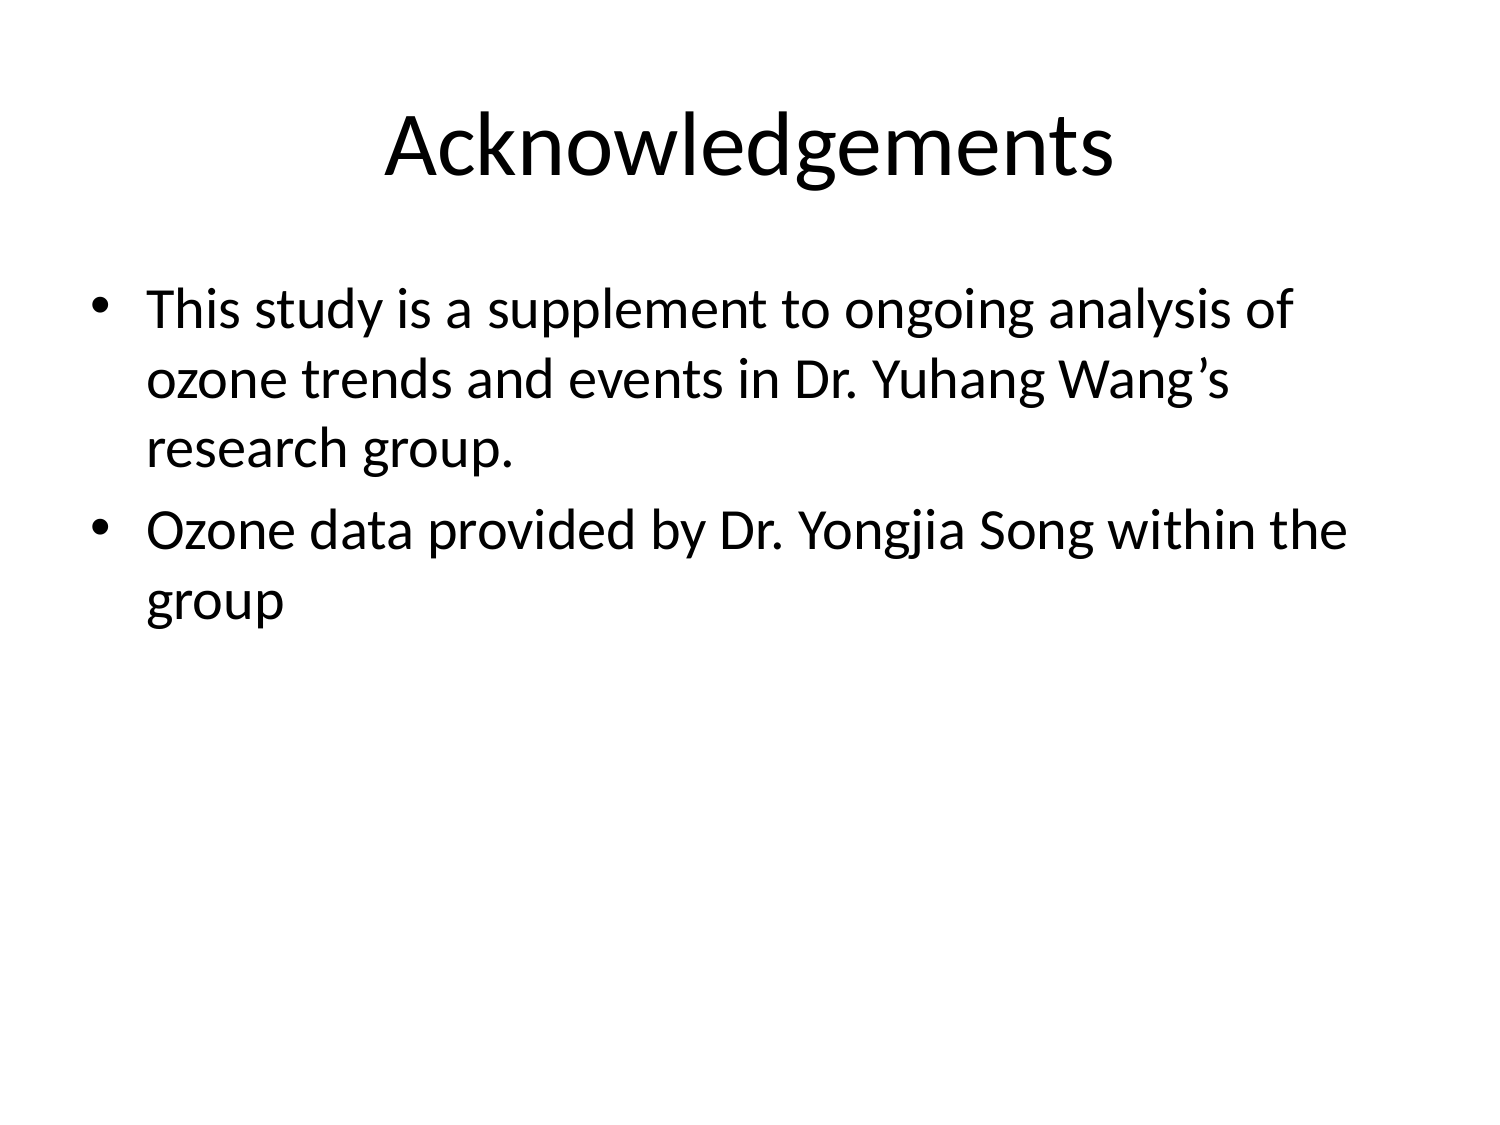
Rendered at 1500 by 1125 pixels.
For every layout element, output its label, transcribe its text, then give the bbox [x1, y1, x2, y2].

list This study is a supplement to ongoing analysis of ozone trends and events in Dr. Yuhang Wang’s research group. Ozone data provided by Dr. Yongjia Song within the group [75, 262, 1425, 1005]
title Acknowledgements [75, 45, 1425, 233]
